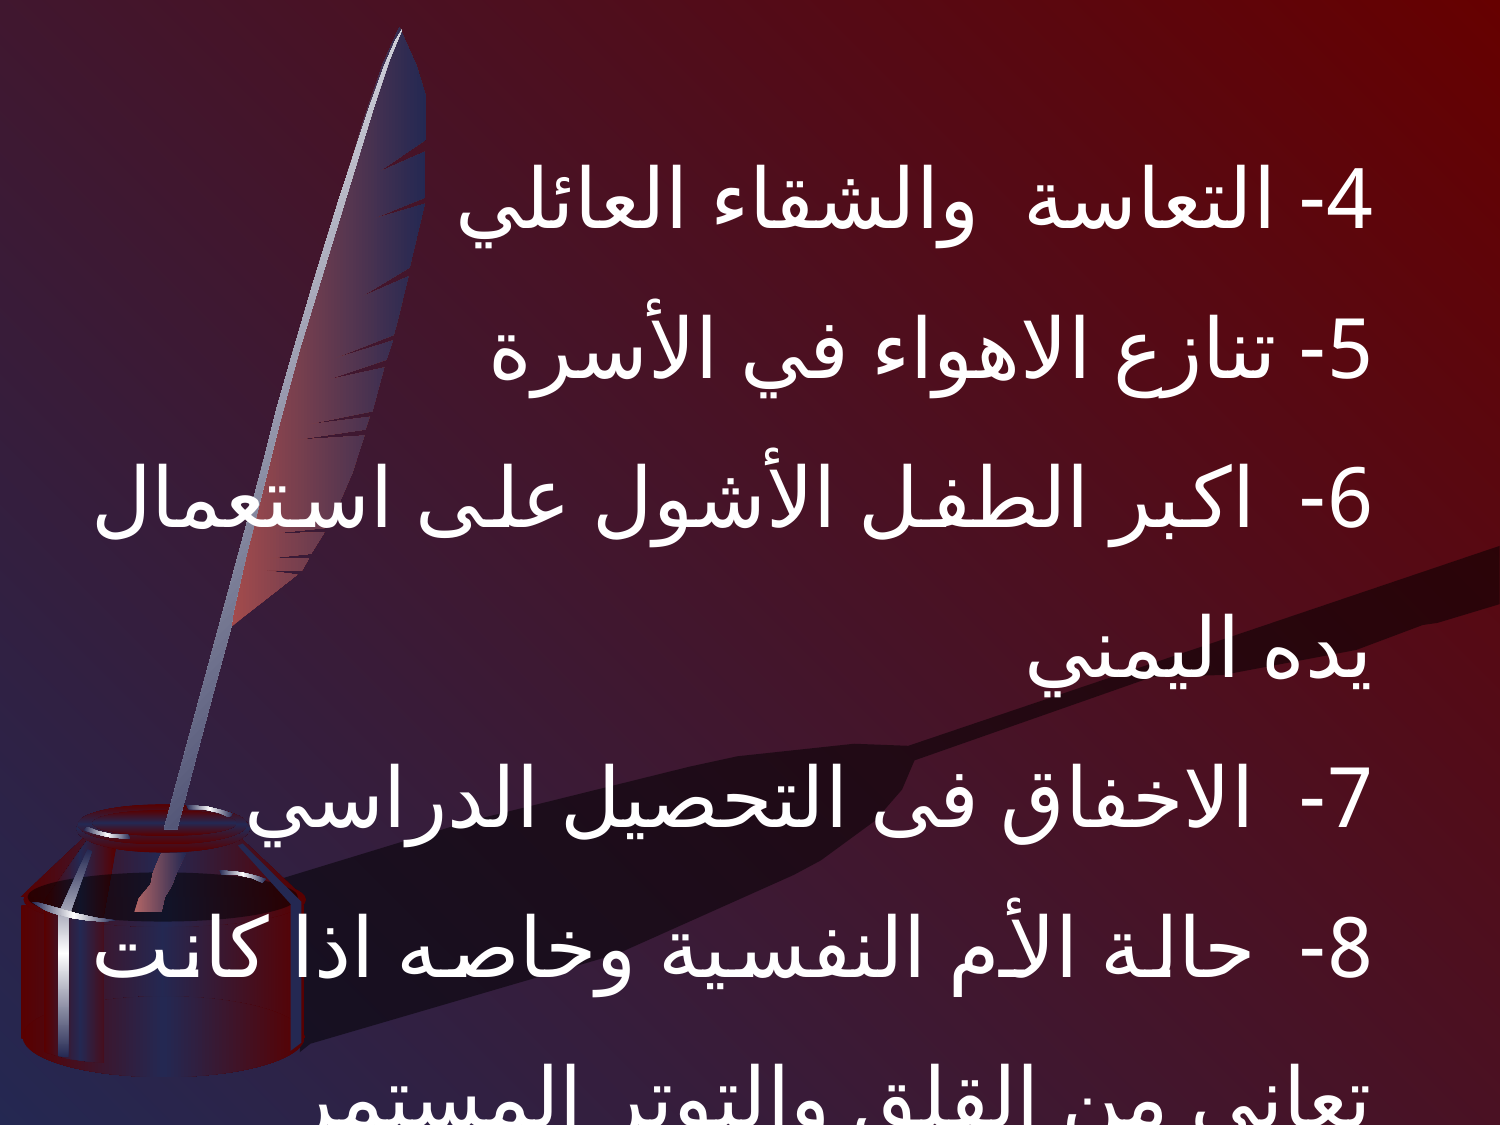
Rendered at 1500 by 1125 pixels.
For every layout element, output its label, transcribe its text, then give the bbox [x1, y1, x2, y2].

text_box 4- التعاسة والشقاء العائلي 5- تنازع الاهواء في الأسرة 6- اكبر الطفل الأشول على استعمال يده اليمني 7- الاخفاق فى التحصيل الدراسي 8- حالة الأم النفسية وخاصه اذا كانت تعاني من القلق والتوتر المستمر [76, 87, 1388, 1125]
